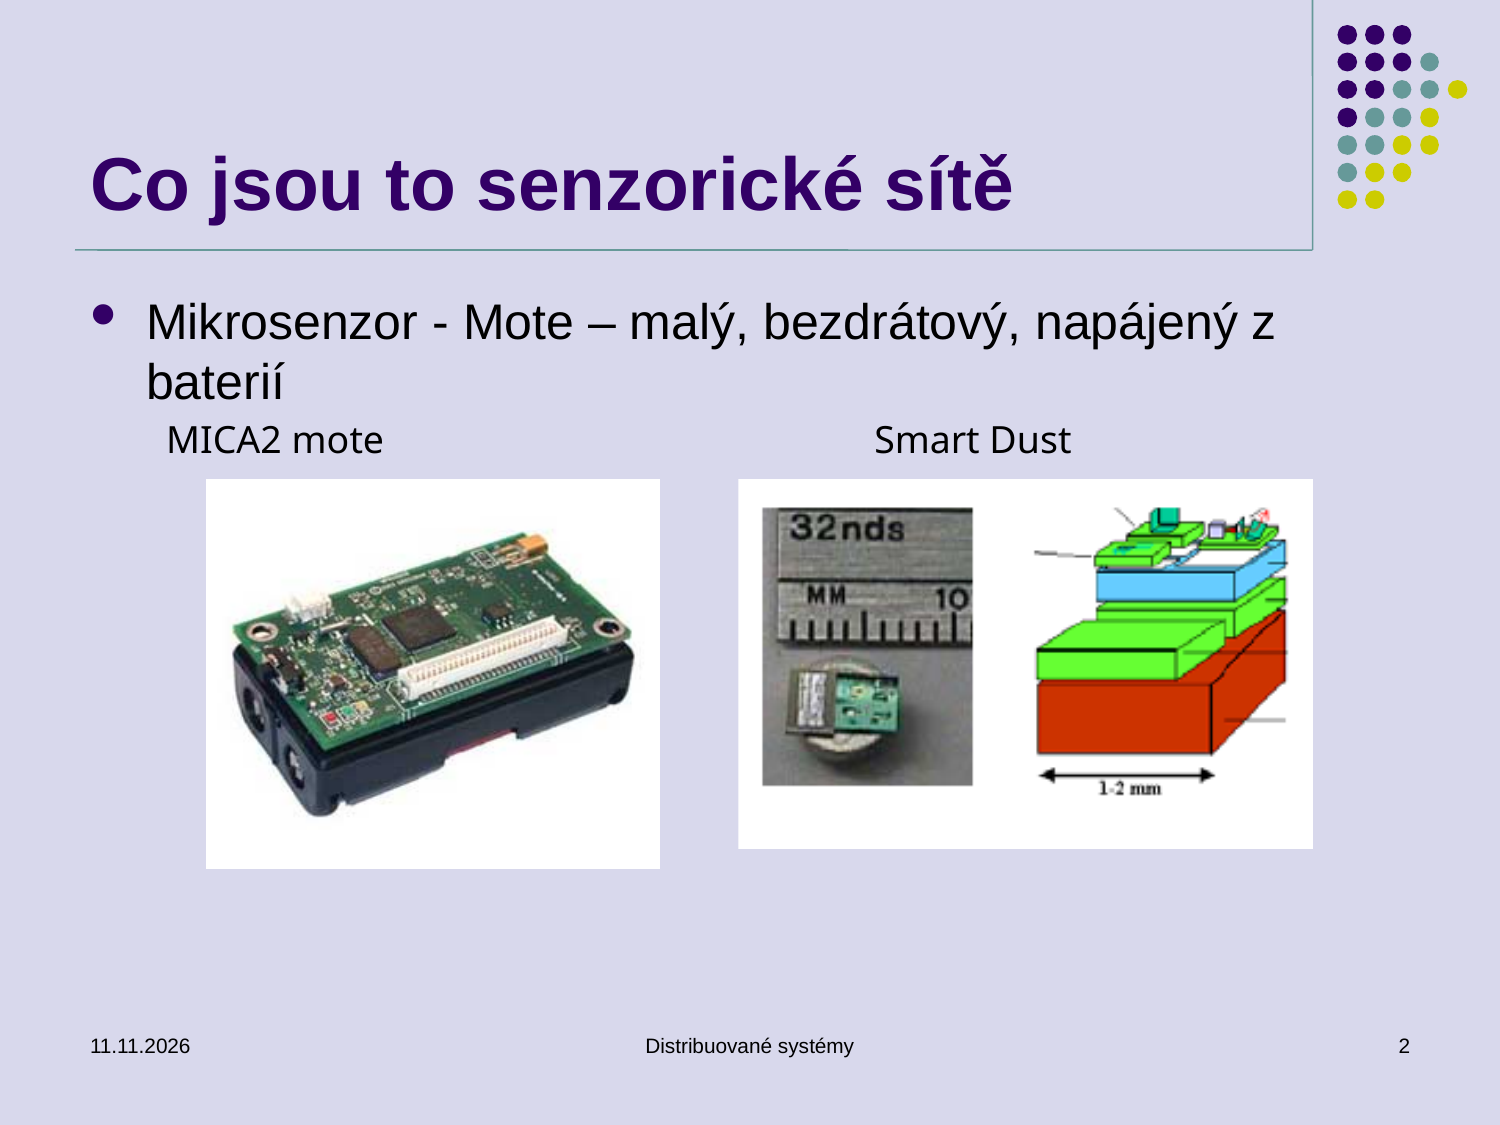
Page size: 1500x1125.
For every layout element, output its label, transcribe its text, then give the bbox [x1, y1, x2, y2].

text_box MICA2 mote [151, 408, 400, 469]
list Mikrosenzor - Mote – malý, bezdrátový, napájený z baterií [75, 282, 1425, 1006]
title Co jsou to senzorické sítě [75, 20, 1313, 233]
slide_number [74, 1024, 426, 1101]
footer Distribuované systémy [512, 1024, 988, 1101]
picture [737, 479, 1314, 850]
picture [206, 479, 660, 869]
text_box Smart Dust [859, 408, 1087, 469]
slide_number 2 [1074, 1024, 1426, 1101]
